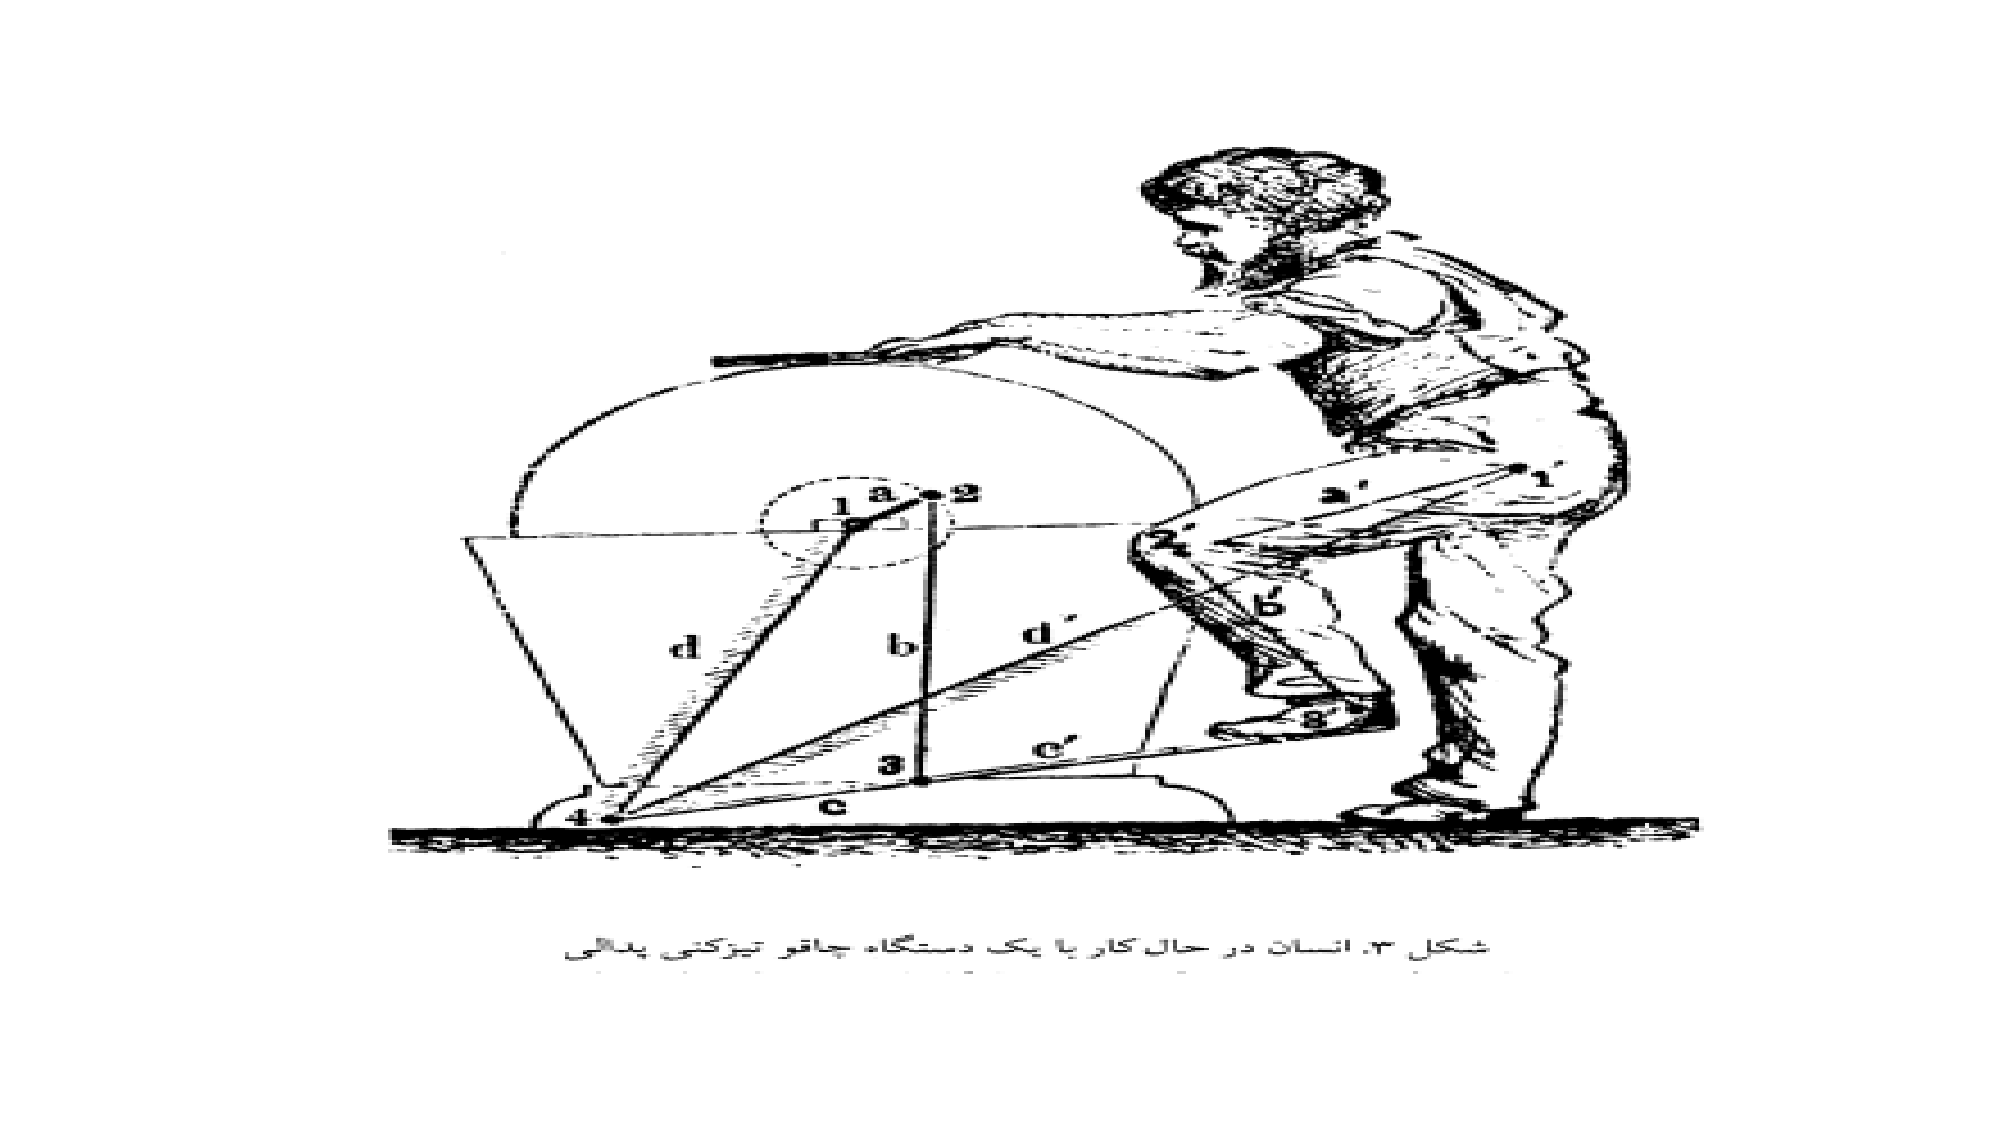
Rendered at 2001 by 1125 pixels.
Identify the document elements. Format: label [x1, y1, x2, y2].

list [261, 116, 1745, 974]
